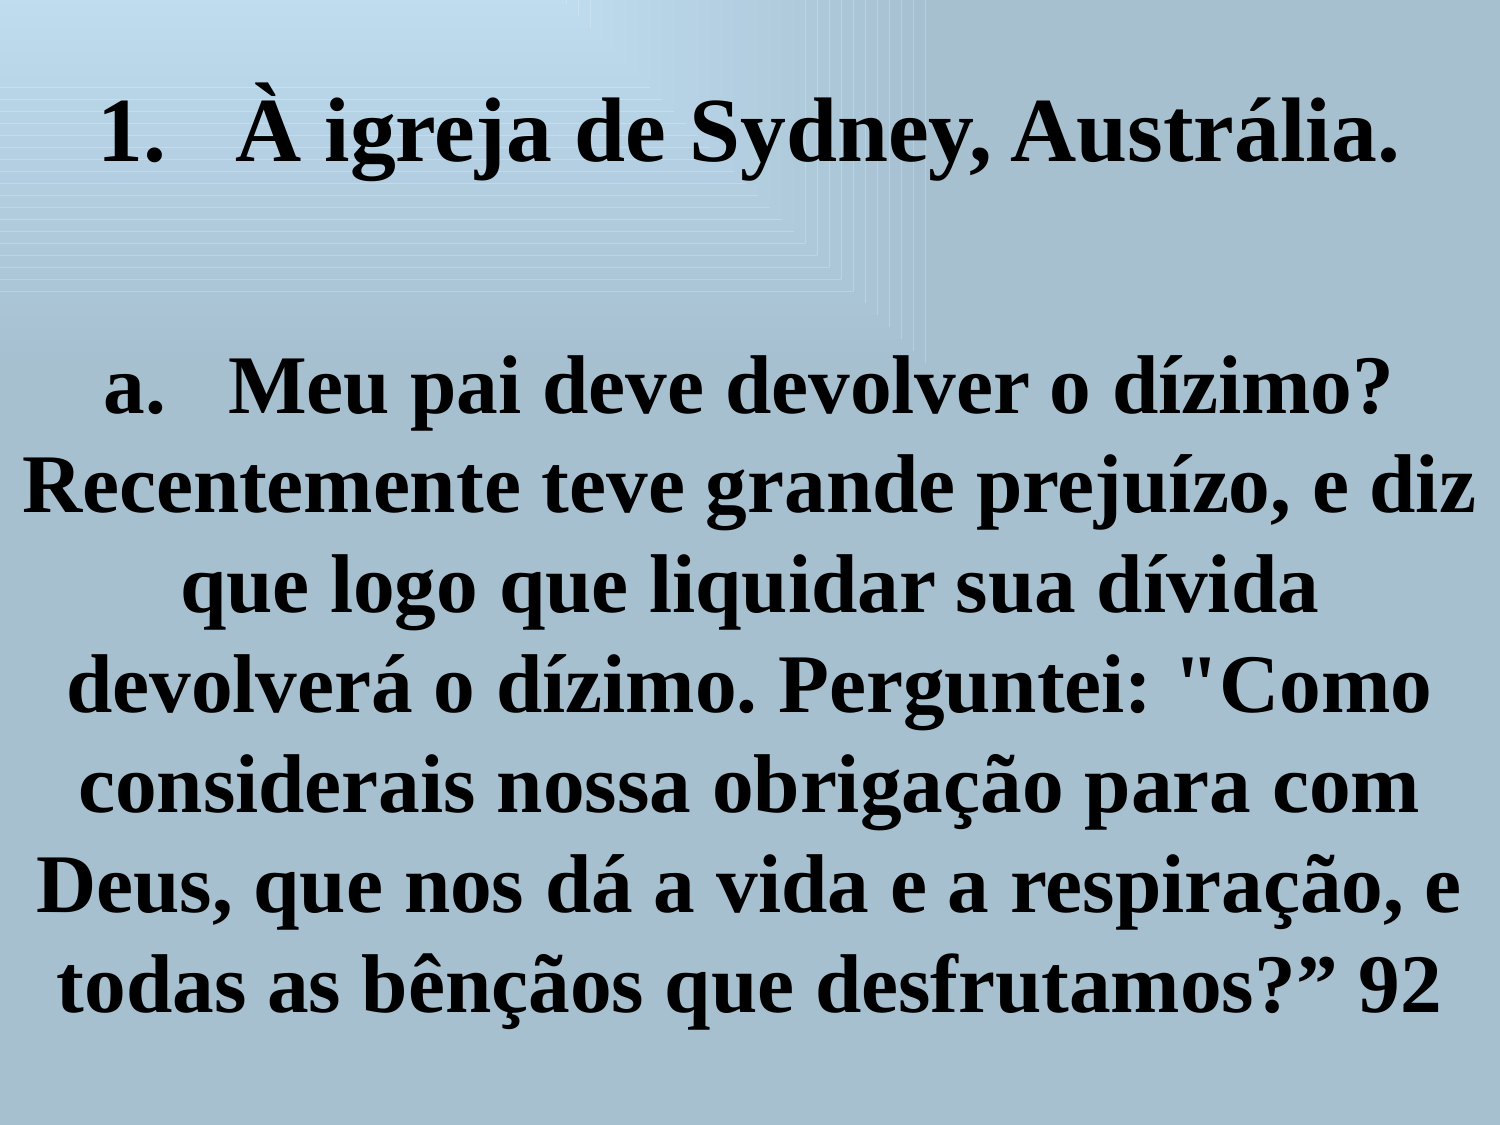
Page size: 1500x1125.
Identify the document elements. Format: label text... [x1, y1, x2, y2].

text_box a. Meu pai deve devolver o dízimo? Recentemente teve grande prejuízo, e diz que logo que liquidar sua dívida devolverá o dízimo. Perguntei: "Como considerais nossa obrigação para com Deus, que nos dá a vida e a respiração, e todas as bênçãos que desfrutamos?” 92 [0, 322, 1500, 1125]
text_box 1. À igreja de Sydney, Austrália. [0, 62, 1500, 298]
